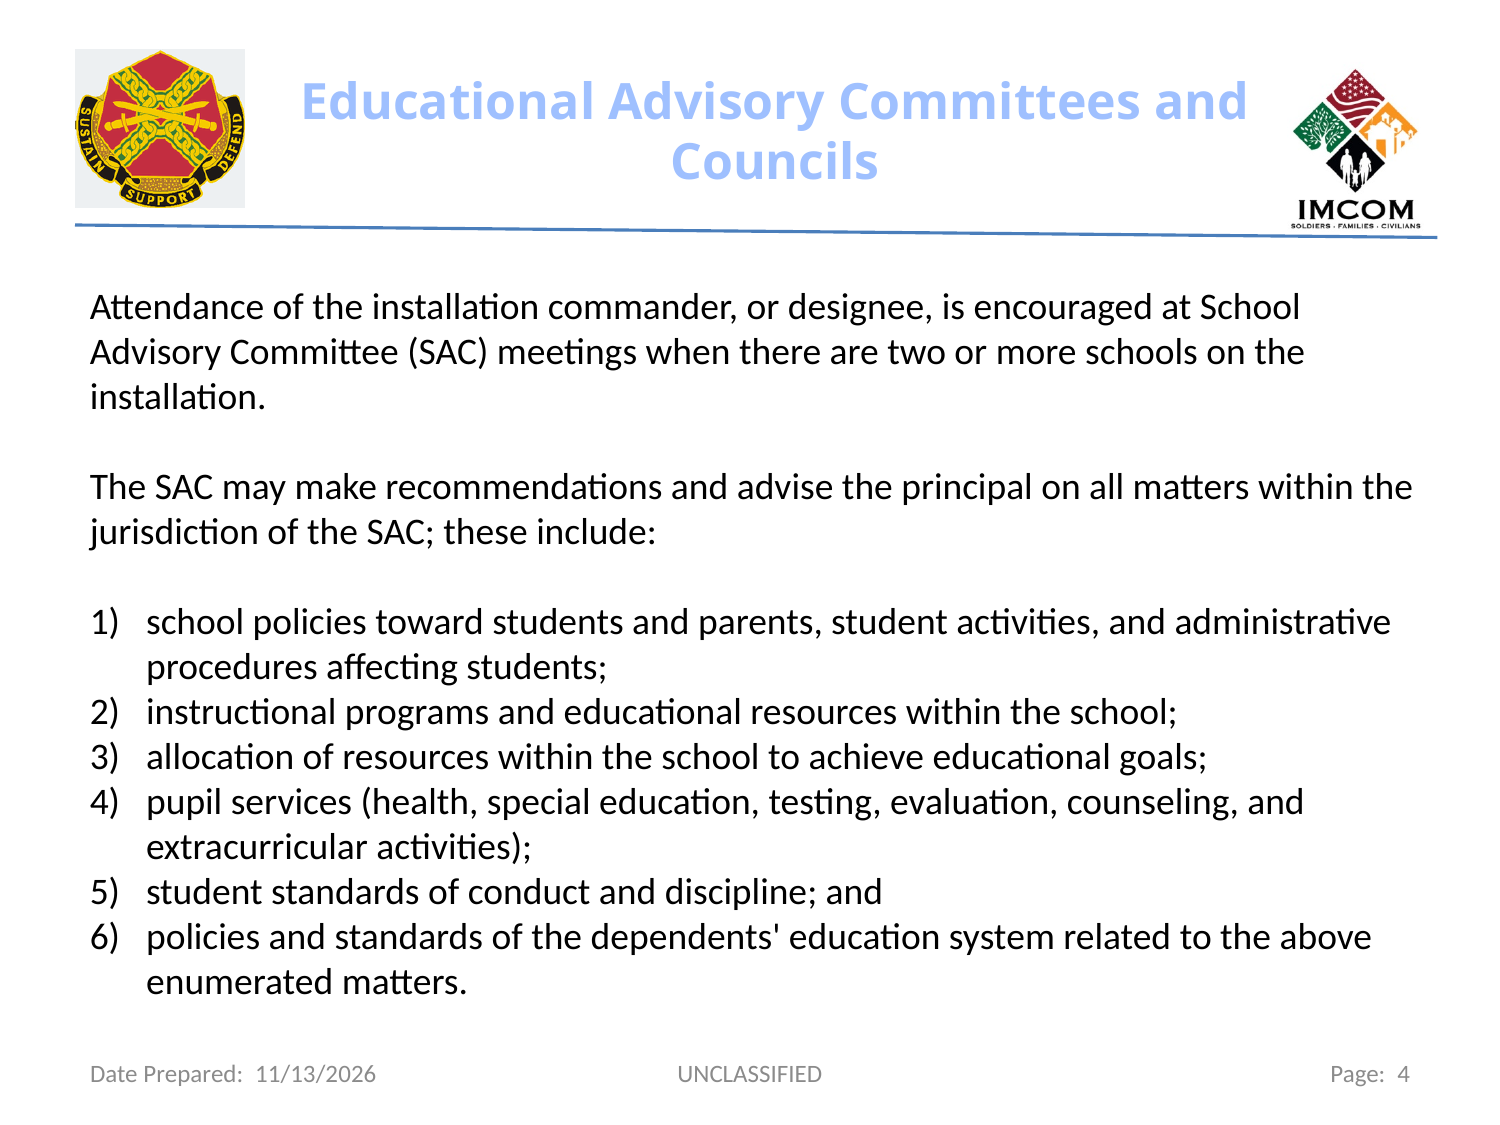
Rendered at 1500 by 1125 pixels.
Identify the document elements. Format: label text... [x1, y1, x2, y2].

text_box Attendance of the installation commander, or designee, is encouraged at School Advisory Committee (SAC) meetings when there are two or more schools on the installation. The SAC may make recommendations and advise the principal on all matters within the jurisdiction of the SAC; these include: school policies toward students and parents, student activities, and administrative procedures affecting students; instructional programs and educational resources within the school; allocation of resources within the school to achieve educational goals; pupil services (health, special education, testing, evaluation, counseling, and extracurricular activities); student standards of conduct and discipline; and policies and standards of the dependents' education system related to the above enumerated matters. [74, 274, 1438, 1055]
picture [75, 49, 245, 208]
slide_number Page: 4 [1074, 1055, 1425, 1103]
picture [1287, 62, 1425, 235]
footer UNCLASSIFIED [512, 1055, 988, 1103]
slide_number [75, 1055, 425, 1103]
